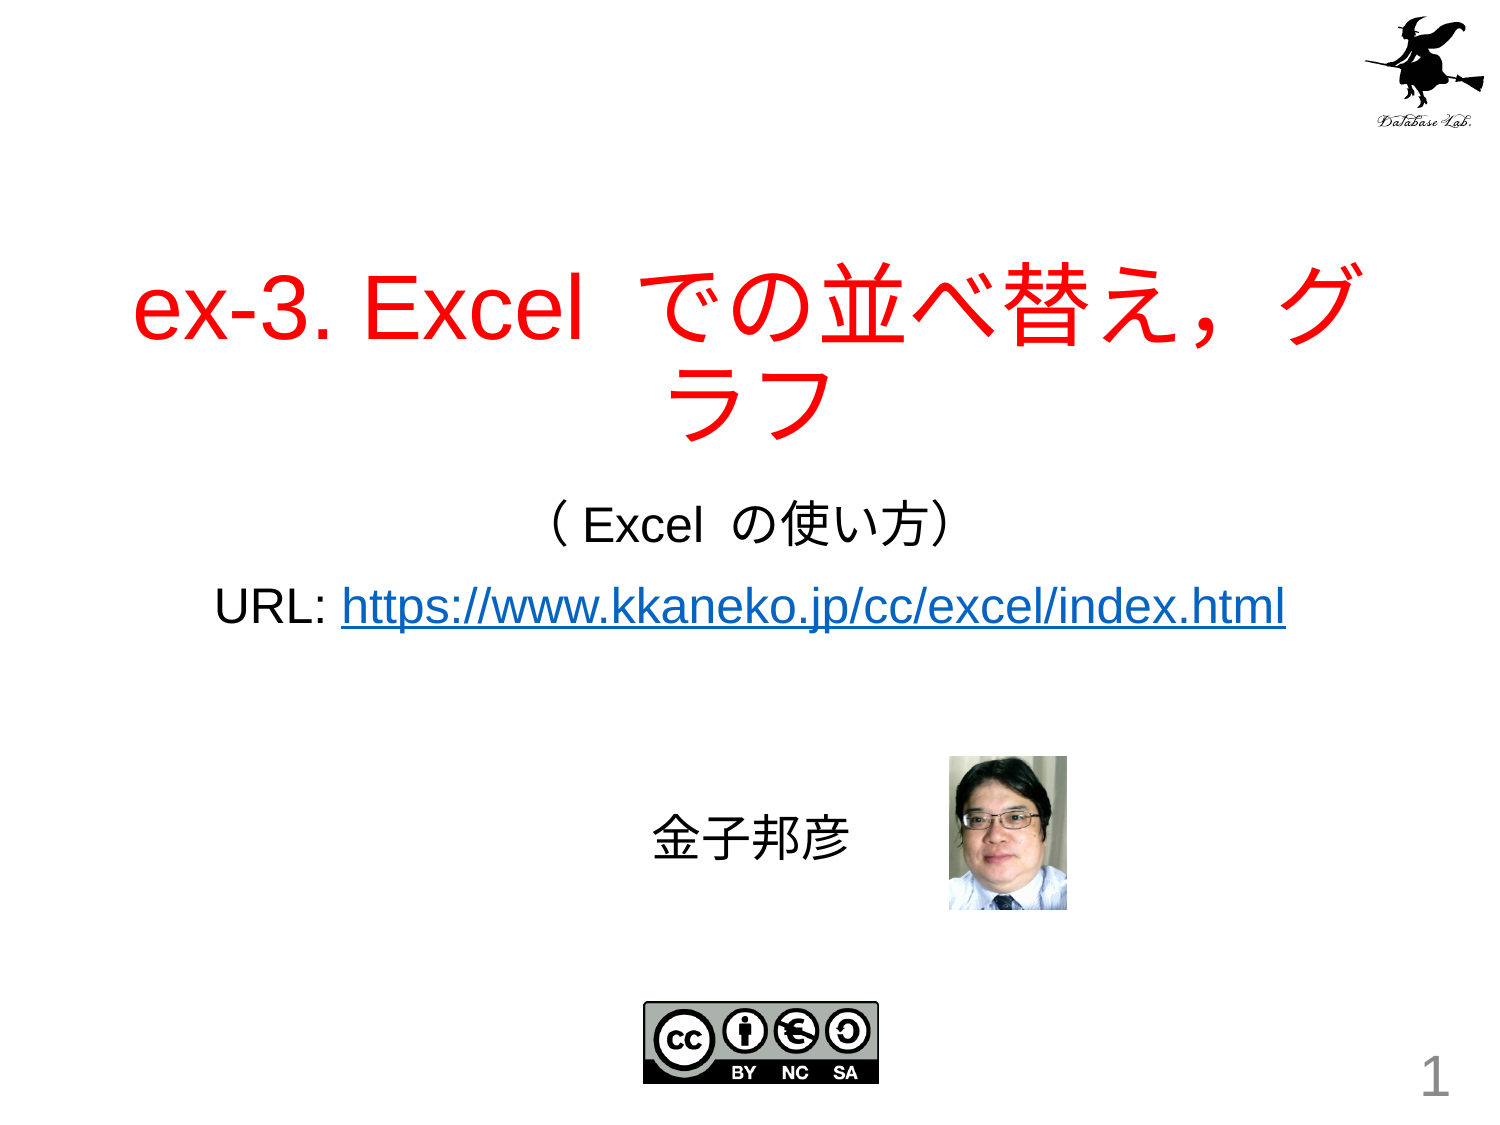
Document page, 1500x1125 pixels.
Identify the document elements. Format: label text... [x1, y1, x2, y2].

title ex-3. Excel での並べ替え，グラフ [112, 184, 1388, 576]
picture [643, 1001, 879, 1084]
subtitle （Excel の使い方） URL: https://www.kkaneko.jp/cc/excel/index.html [187, 484, 1313, 757]
text_box 金子邦彦 [635, 798, 868, 875]
slide_number 1 [1129, 1042, 1467, 1103]
picture [949, 756, 1067, 911]
picture [1362, 14, 1486, 130]
